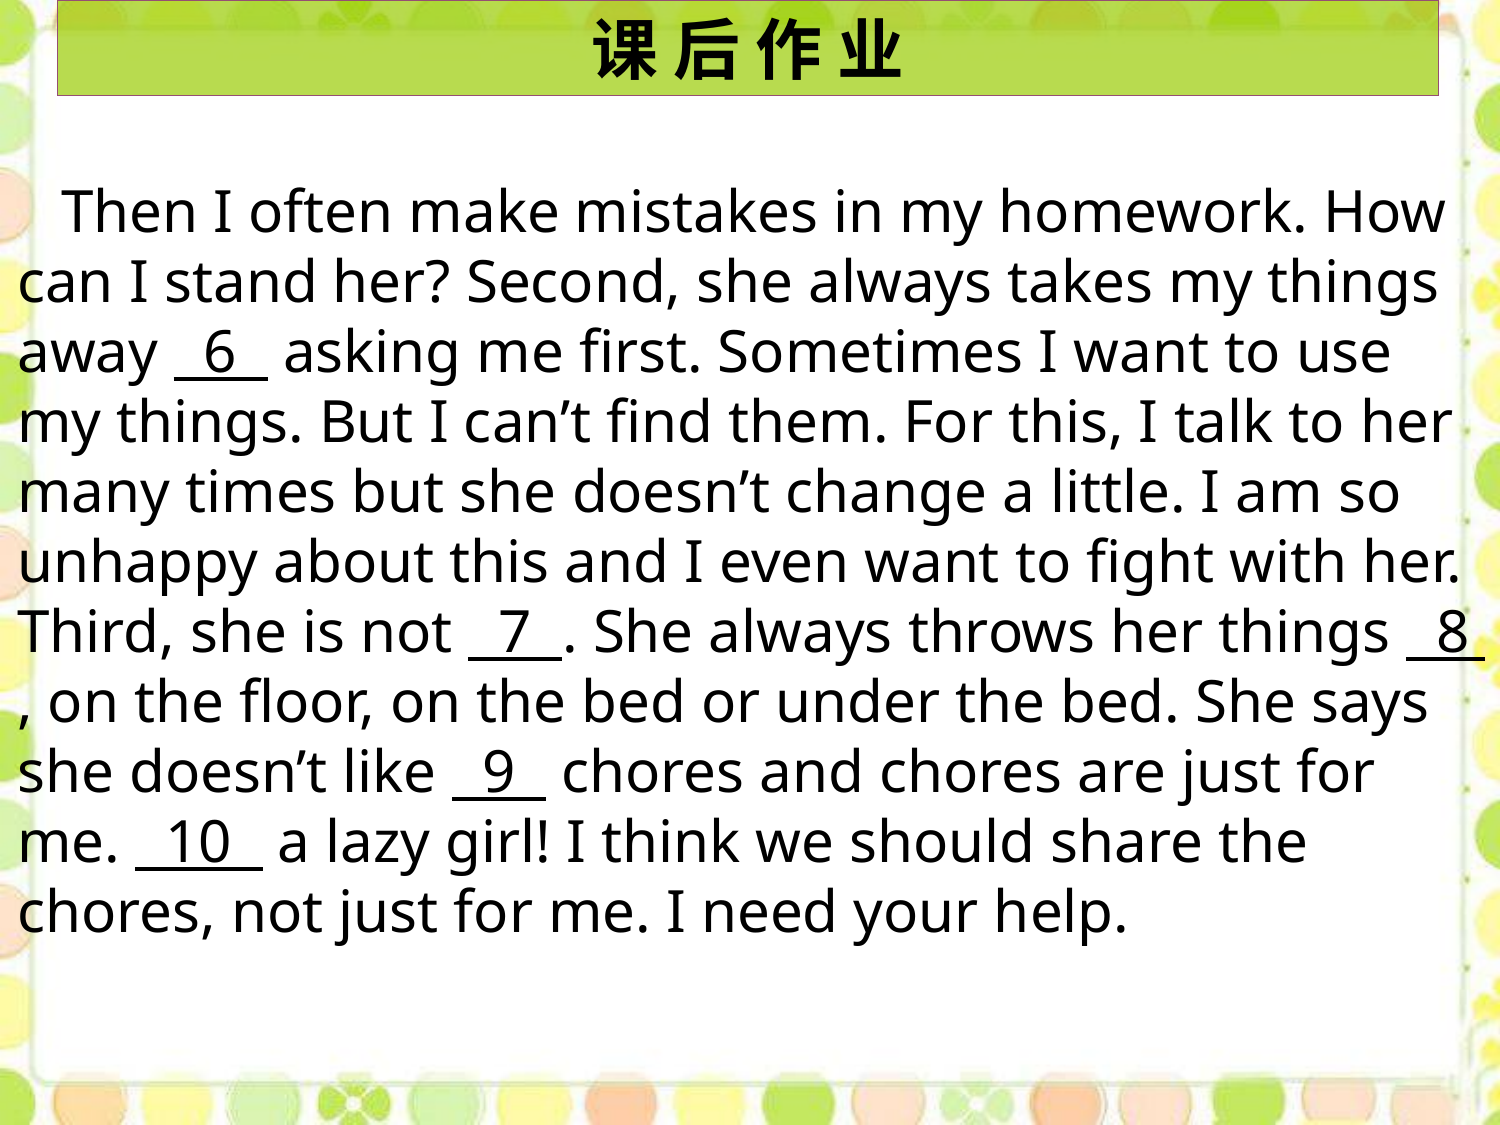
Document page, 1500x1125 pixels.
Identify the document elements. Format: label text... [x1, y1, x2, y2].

text_box Then I often make mistakes in my homework. How can I stand her? Second, she always takes my things away 6 asking me first. Sometimes I want to use my things. But I can’t find them. For this, I talk to her many times but she doesn’t change a little. I am so unhappy about this and I even want to fight with her. Third, she is not 7 . She always throws her things 8 , on the floor, on the bed or under the bed. She says she doesn’t like 9 chores and chores are just for me. 10 a lazy girl! I think we should share the chores, not just for me. I need your help. [2, 166, 1500, 952]
picture [0, 0, 1500, 1125]
text_box 课 后 作 业 [57, 0, 1439, 96]
